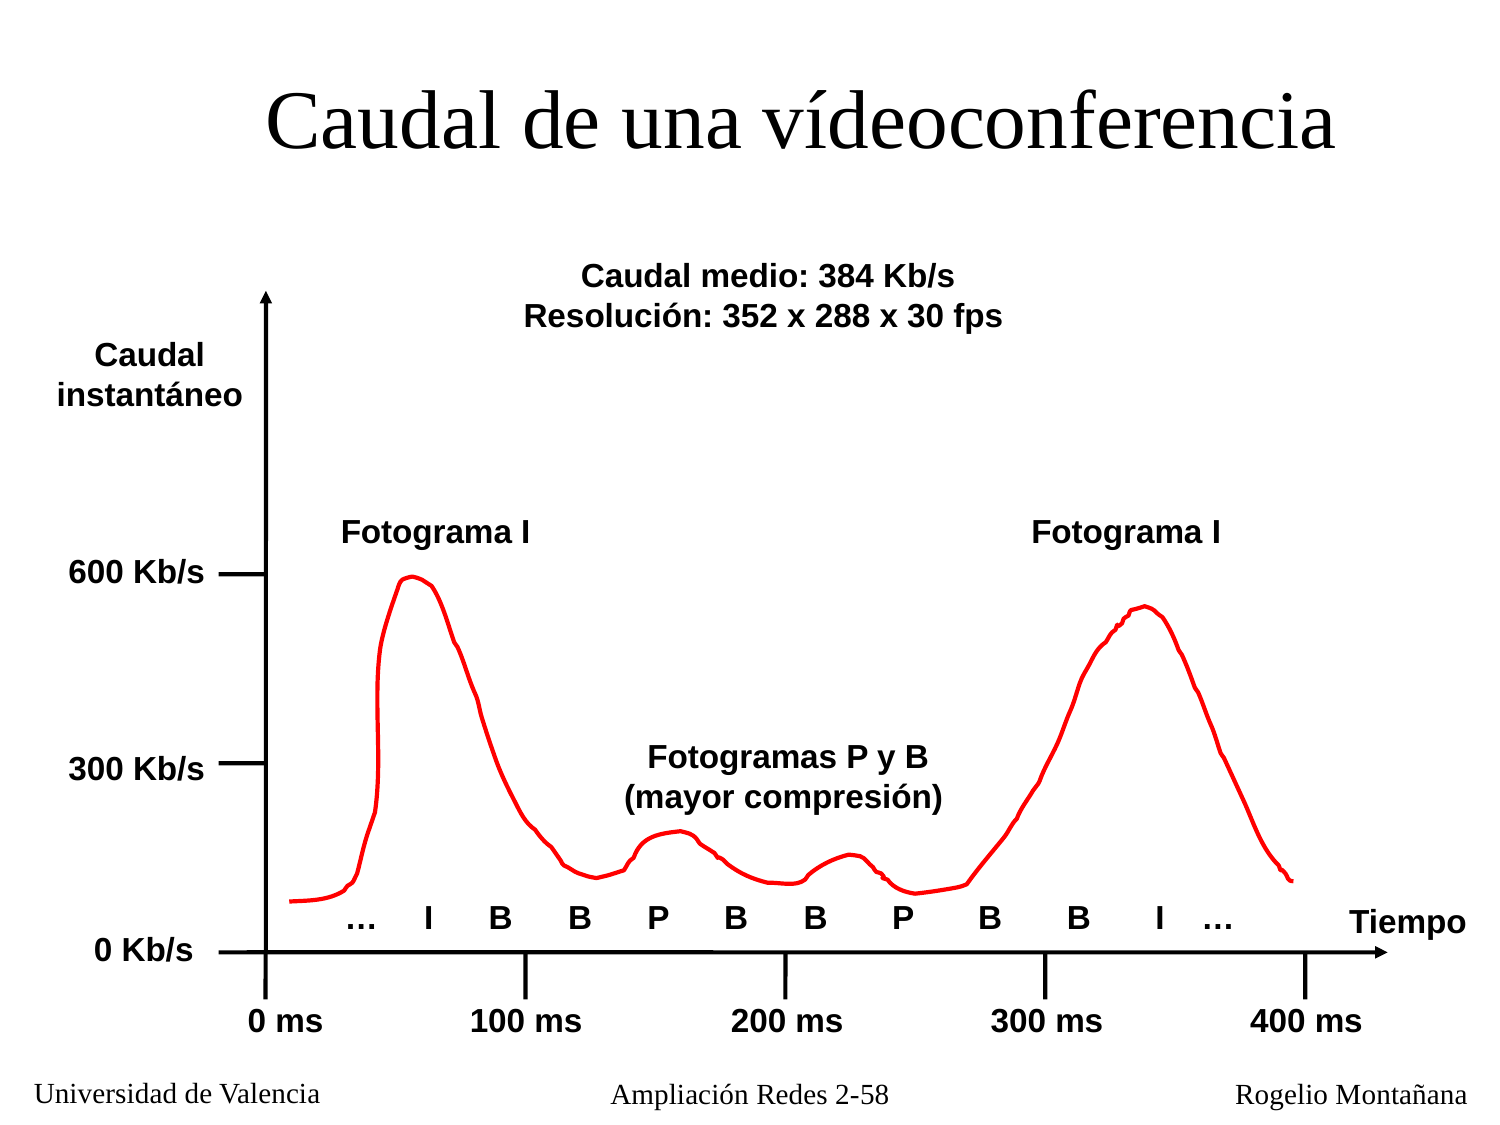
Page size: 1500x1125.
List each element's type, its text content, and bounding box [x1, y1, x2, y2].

text_box Tiempo [1334, 893, 1482, 948]
text_box Fotograma I [326, 503, 556, 558]
text_box … I B B P B B P B B I … [329, 888, 1252, 944]
text_box Caudal instantáneo [41, 326, 258, 421]
text_box [953, 606, 1294, 888]
text_box [345, 576, 898, 888]
text_box 200 ms [715, 991, 868, 1047]
text_box 0 ms [232, 991, 348, 1047]
text_box 400 ms [1235, 991, 1388, 1047]
text_box [289, 897, 329, 902]
text_box 600 Kb/s [53, 542, 230, 598]
text_box 300 Kb/s [53, 739, 230, 795]
text_box [259, 290, 273, 763]
text_box Fotogramas P y B (mayor compresión) [609, 727, 968, 823]
text_box 100 ms [455, 991, 607, 1047]
text_box 0 Kb/s [79, 920, 218, 976]
text_box [1306, 948, 1388, 959]
text_box Fotograma I [1016, 503, 1246, 558]
text_box Caudal de una vídeoconferencia [250, 57, 1353, 173]
text_box 300 ms [975, 991, 1128, 1047]
slide_number Ampliación Redes 2-58 [584, 1067, 916, 1116]
text_box Caudal medio: 384 Kb/s Resolución: 352 x 288 x 30 fps [508, 247, 1028, 342]
